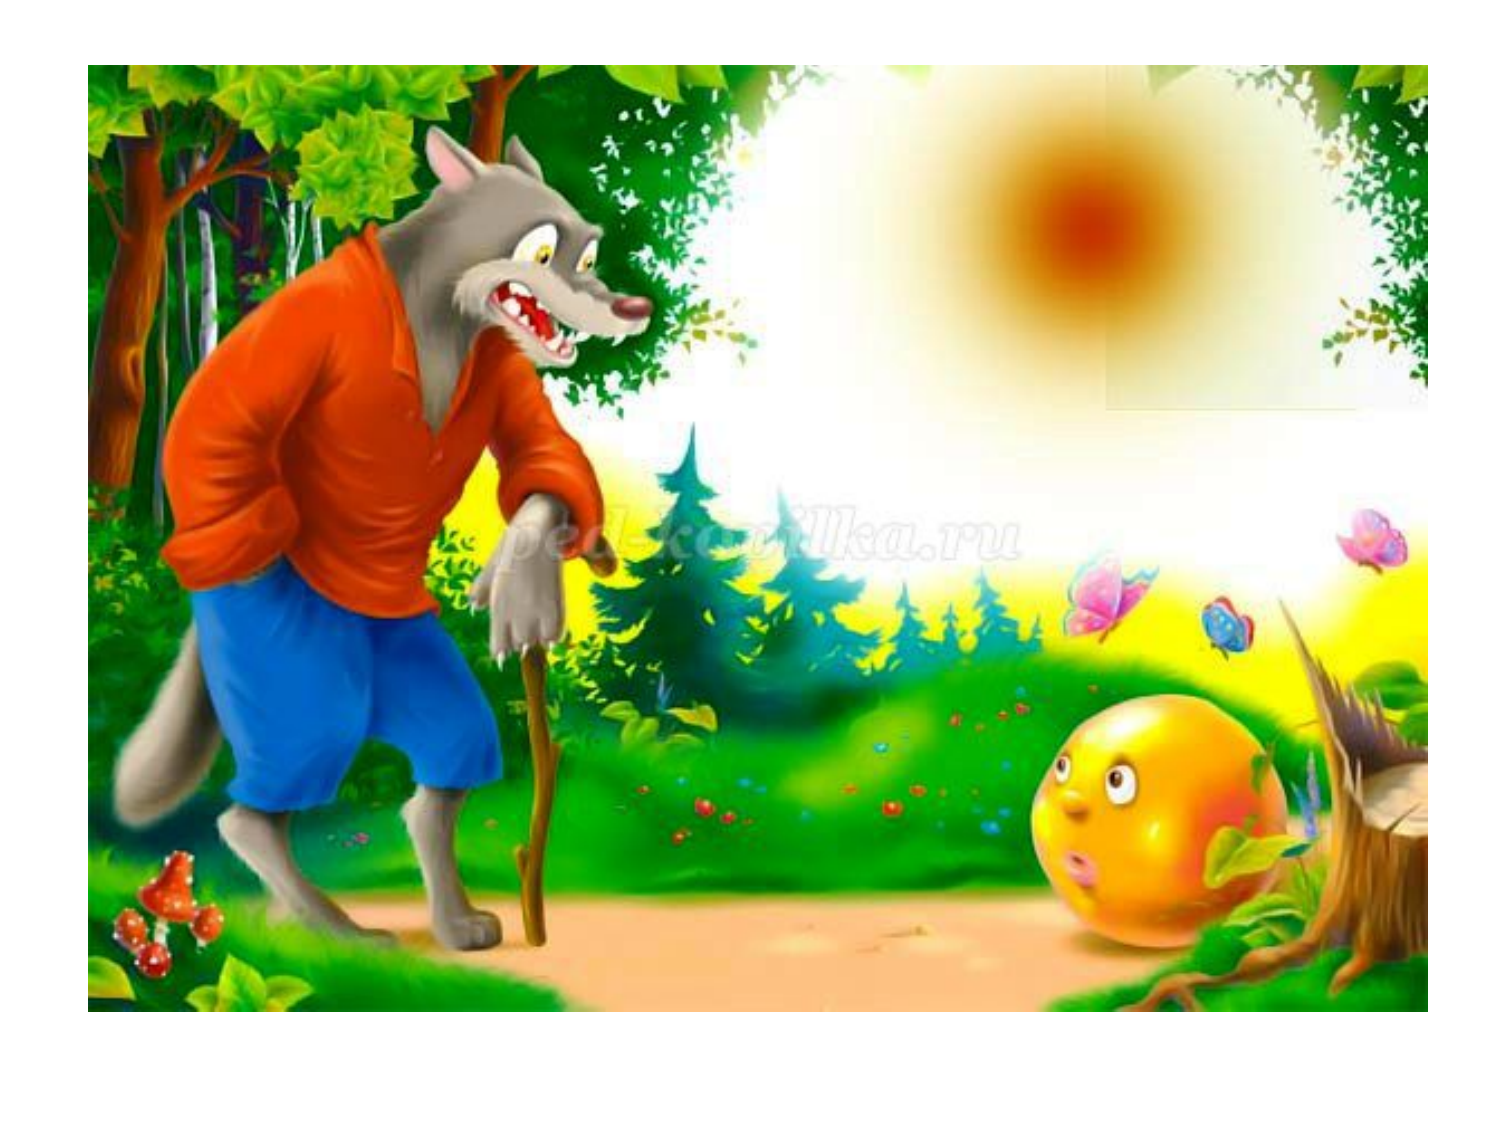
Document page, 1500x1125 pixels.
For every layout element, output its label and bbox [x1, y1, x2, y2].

list [88, 65, 1428, 1012]
